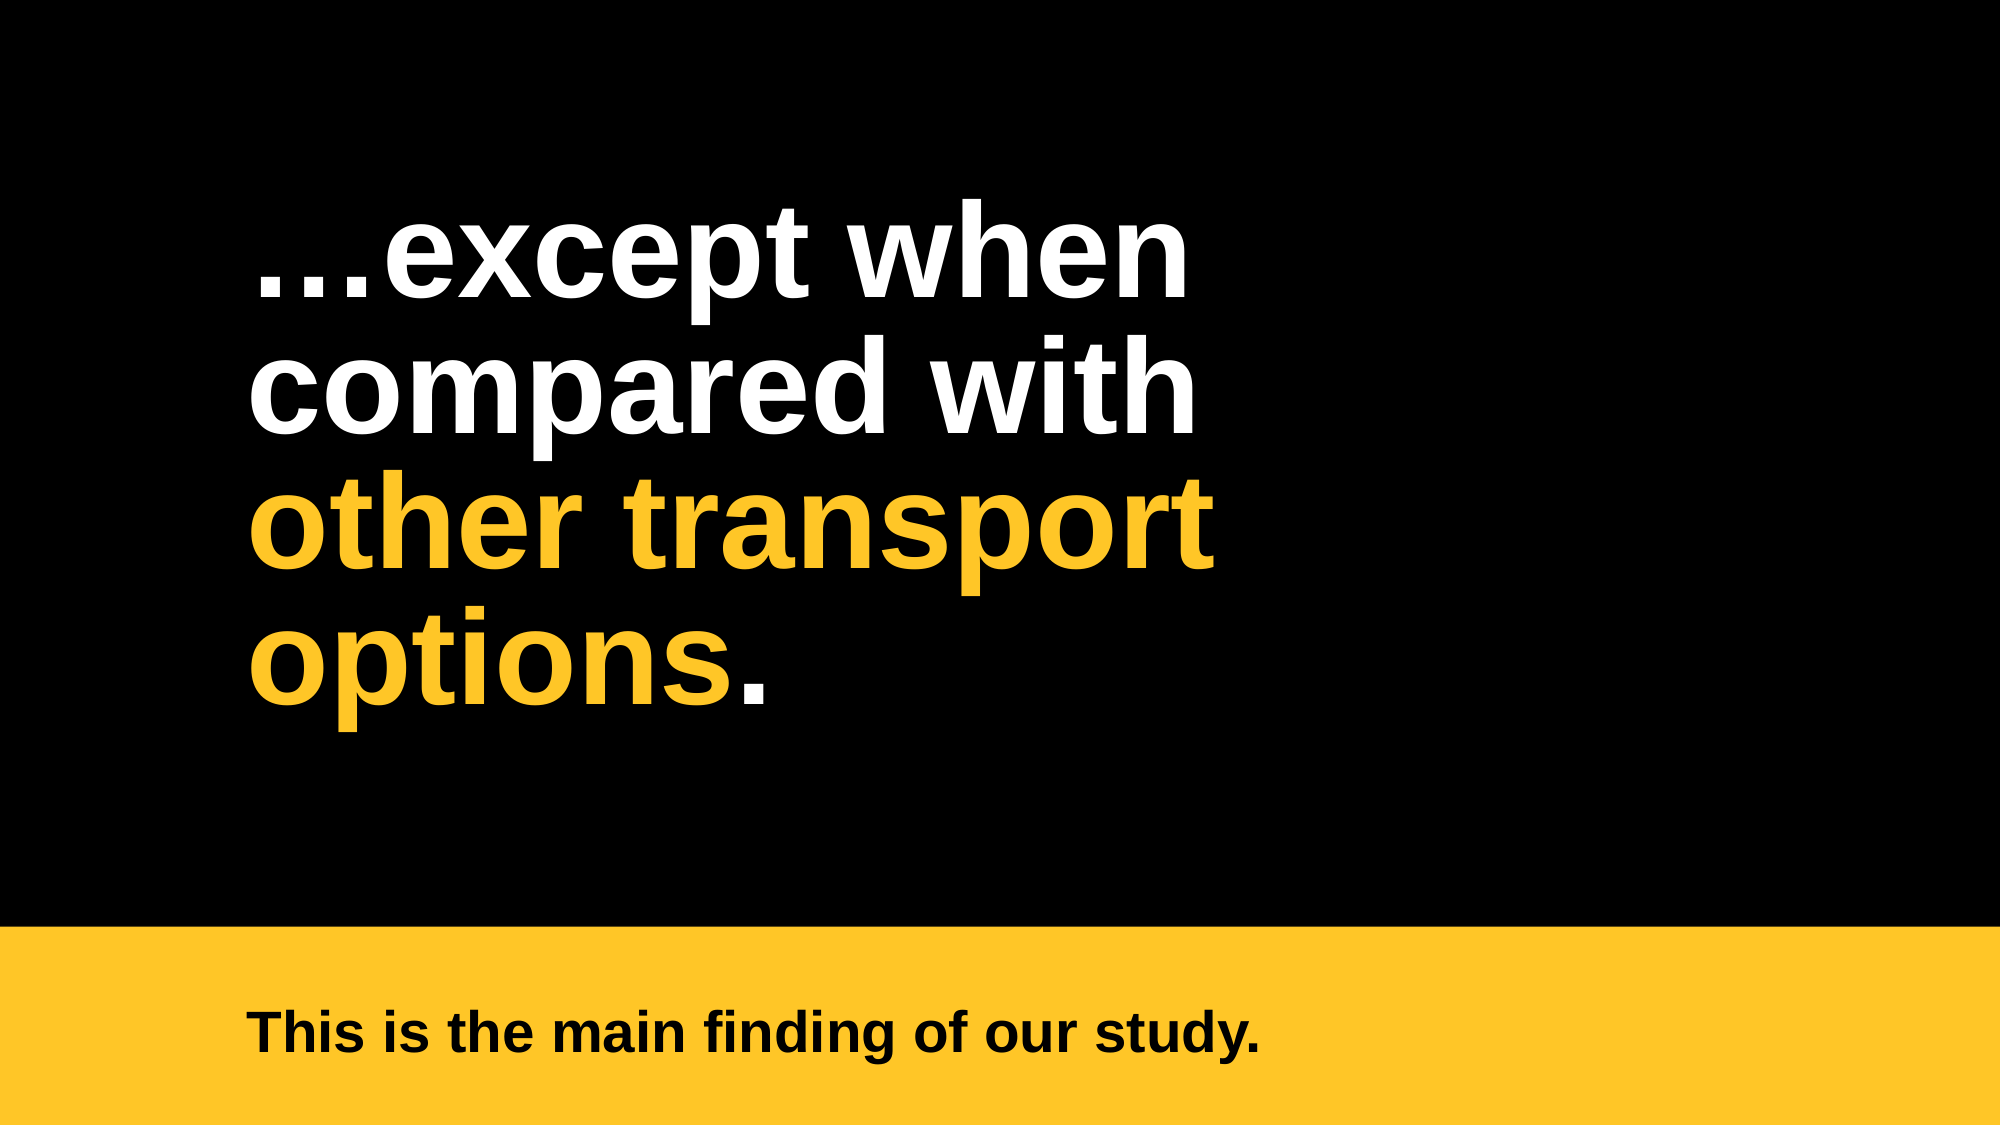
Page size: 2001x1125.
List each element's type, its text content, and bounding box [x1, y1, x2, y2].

text_box [0, 926, 2000, 1125]
text_box …except when compared with other transport options. [231, 182, 1584, 739]
text_box [0, 0, 2000, 926]
text_box This is the main finding of our study. [231, 987, 1731, 1072]
